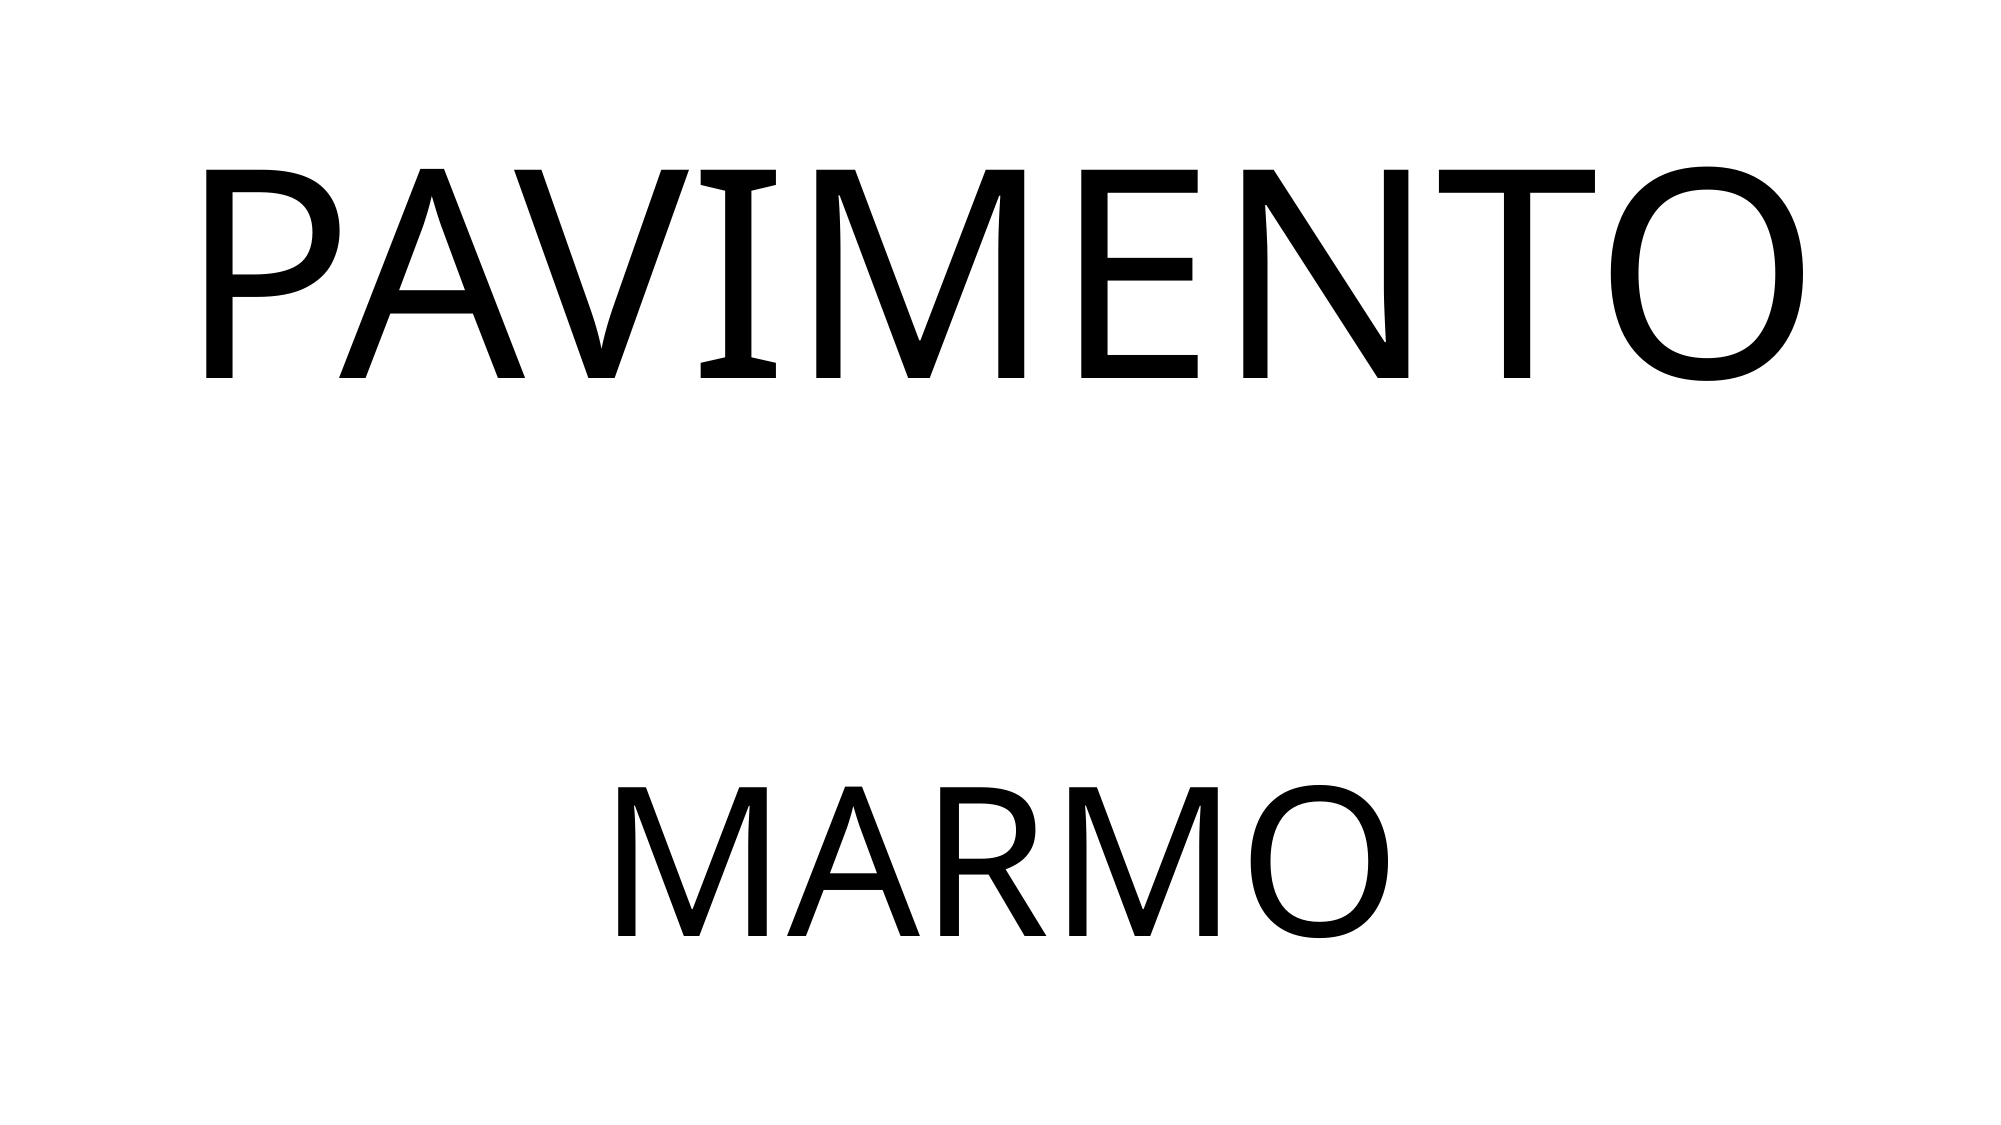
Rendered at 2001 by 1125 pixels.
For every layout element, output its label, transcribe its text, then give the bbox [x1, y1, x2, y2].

title PAVIMENTO MARMO [0, 0, 2000, 1108]
